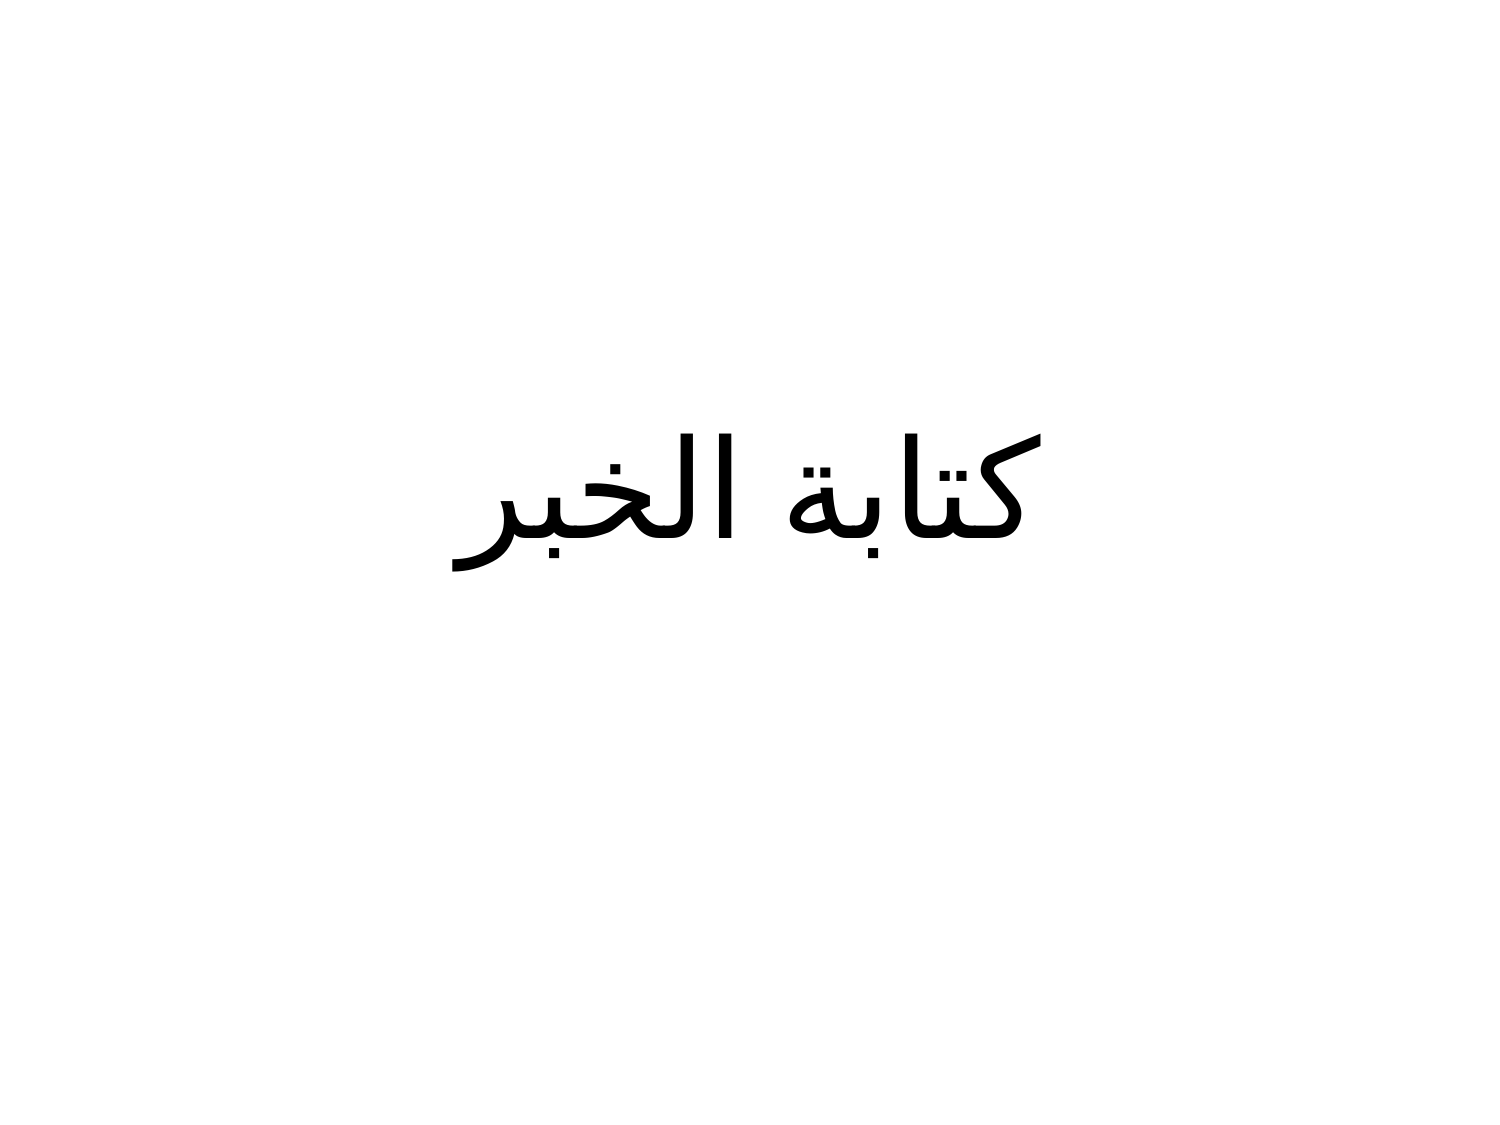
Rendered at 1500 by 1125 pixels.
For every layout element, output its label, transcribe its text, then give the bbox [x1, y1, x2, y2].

title كتابة الخبر [187, 184, 1313, 576]
